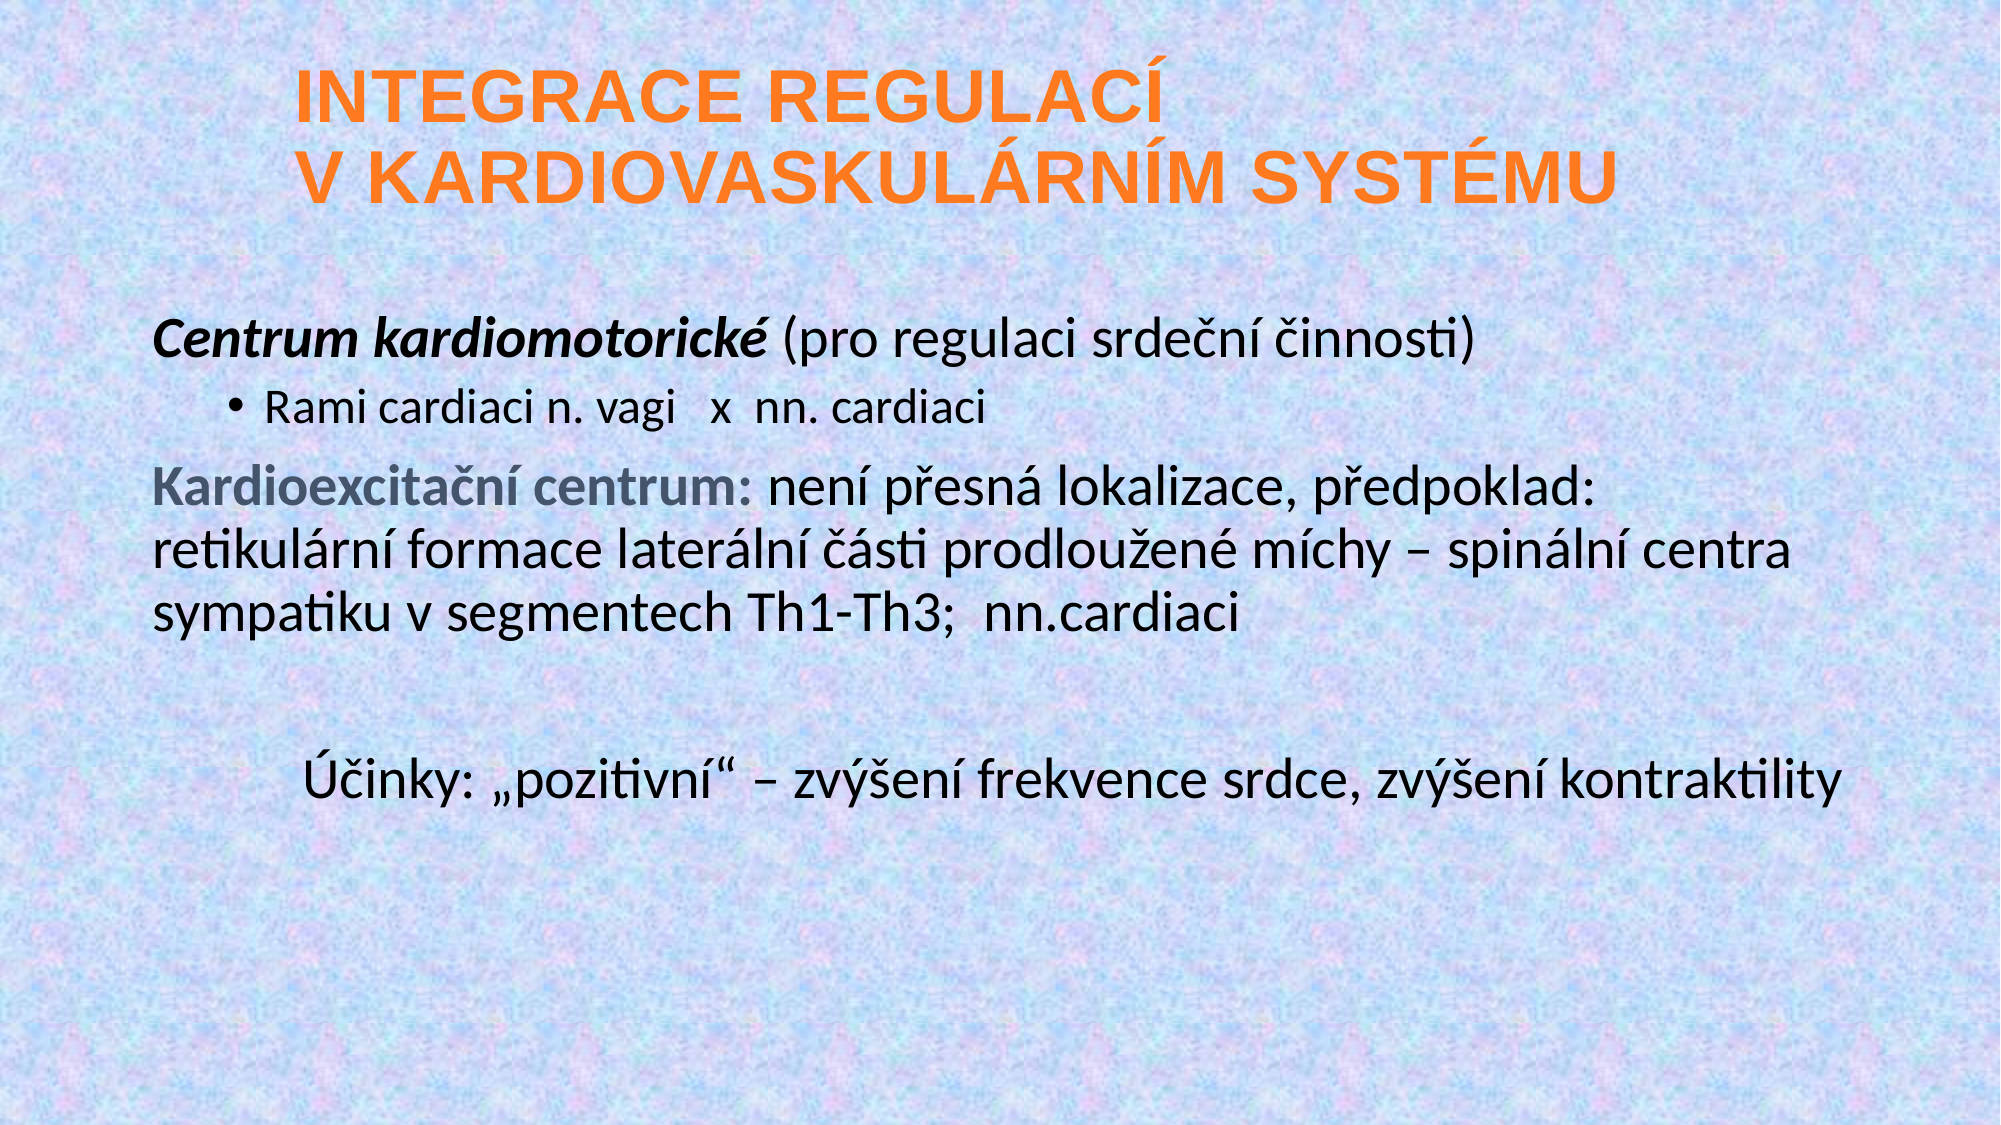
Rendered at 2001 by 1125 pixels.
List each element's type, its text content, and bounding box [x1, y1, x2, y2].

picture [0, 0, 2001, 1125]
title INTEGRACE REGULACÍ V KARDIOVASKULÁRNÍM SYSTÉMU [279, 44, 1733, 233]
list Centrum kardiomotorické (pro regulaci srdeční činnosti) Rami cardiaci n. vagi x nn. cardiaci Kardioexcitační centrum: není přesná lokalizace, předpoklad: retikulární formace laterální části prodloužené míchy – spinální centra sympatiku v segmentech Th1-Th3; nn.cardiaci Účinky: „pozitivní“ – zvýšení frekvence srdce, zvýšení kontraktility [137, 299, 1863, 1014]
